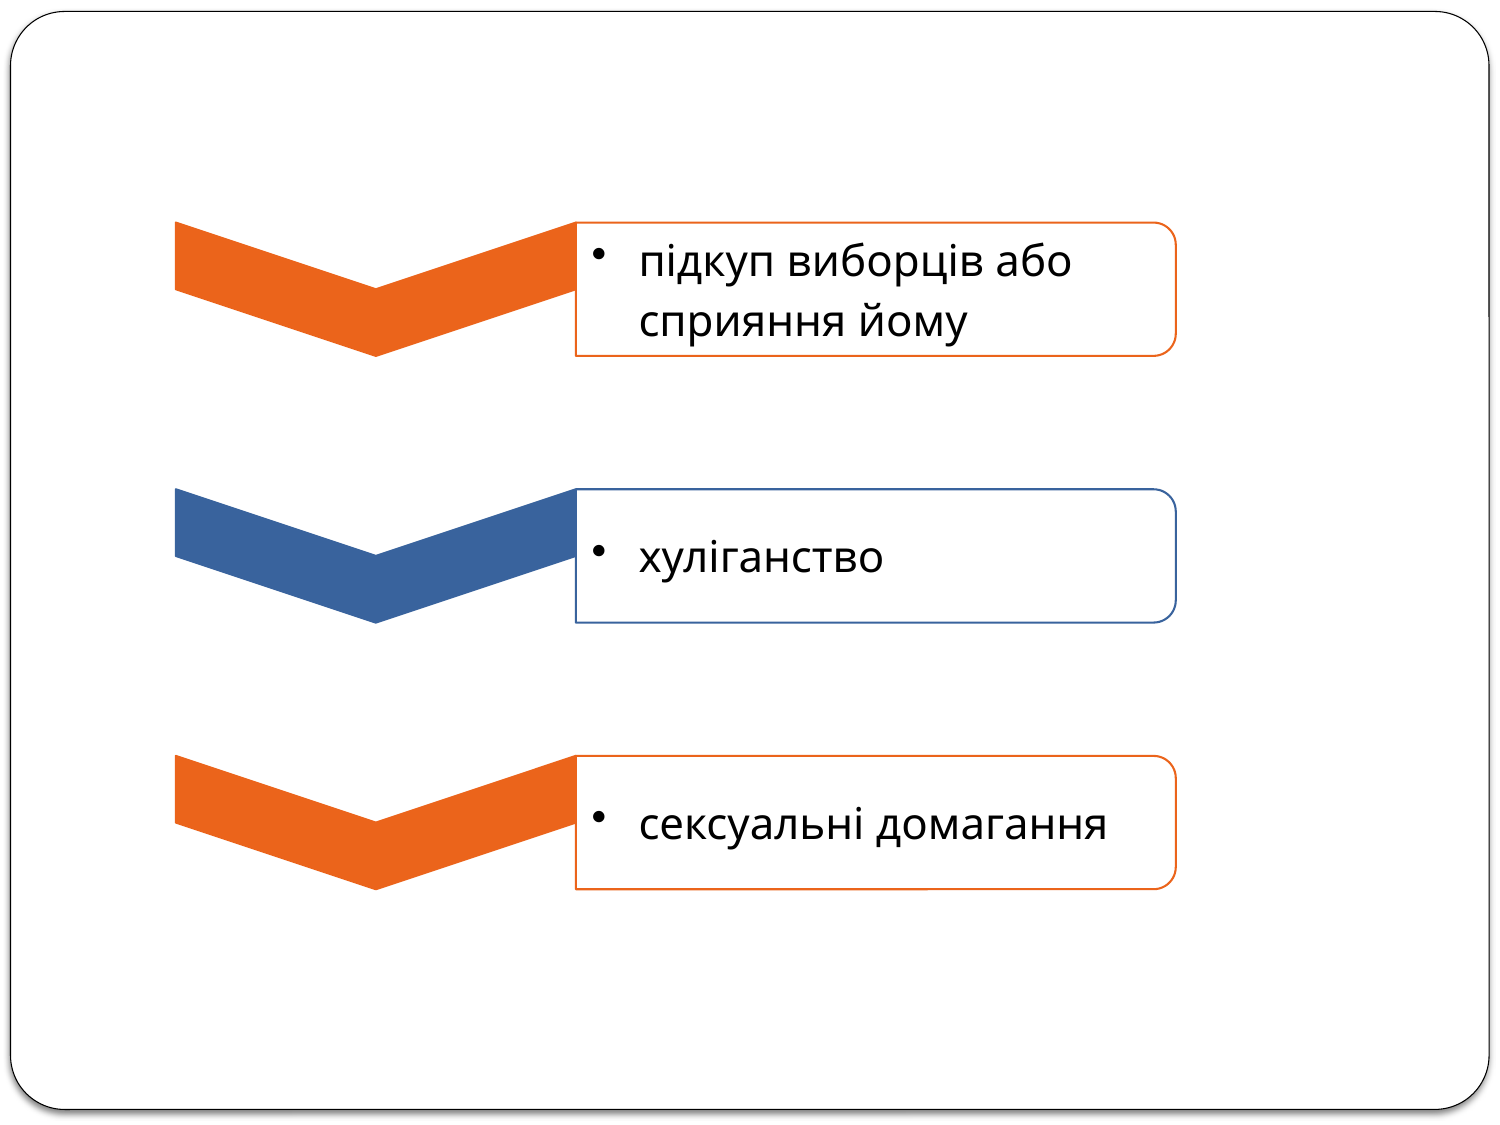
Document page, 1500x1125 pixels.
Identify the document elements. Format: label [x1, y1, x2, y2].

text_box [175, 222, 1176, 890]
